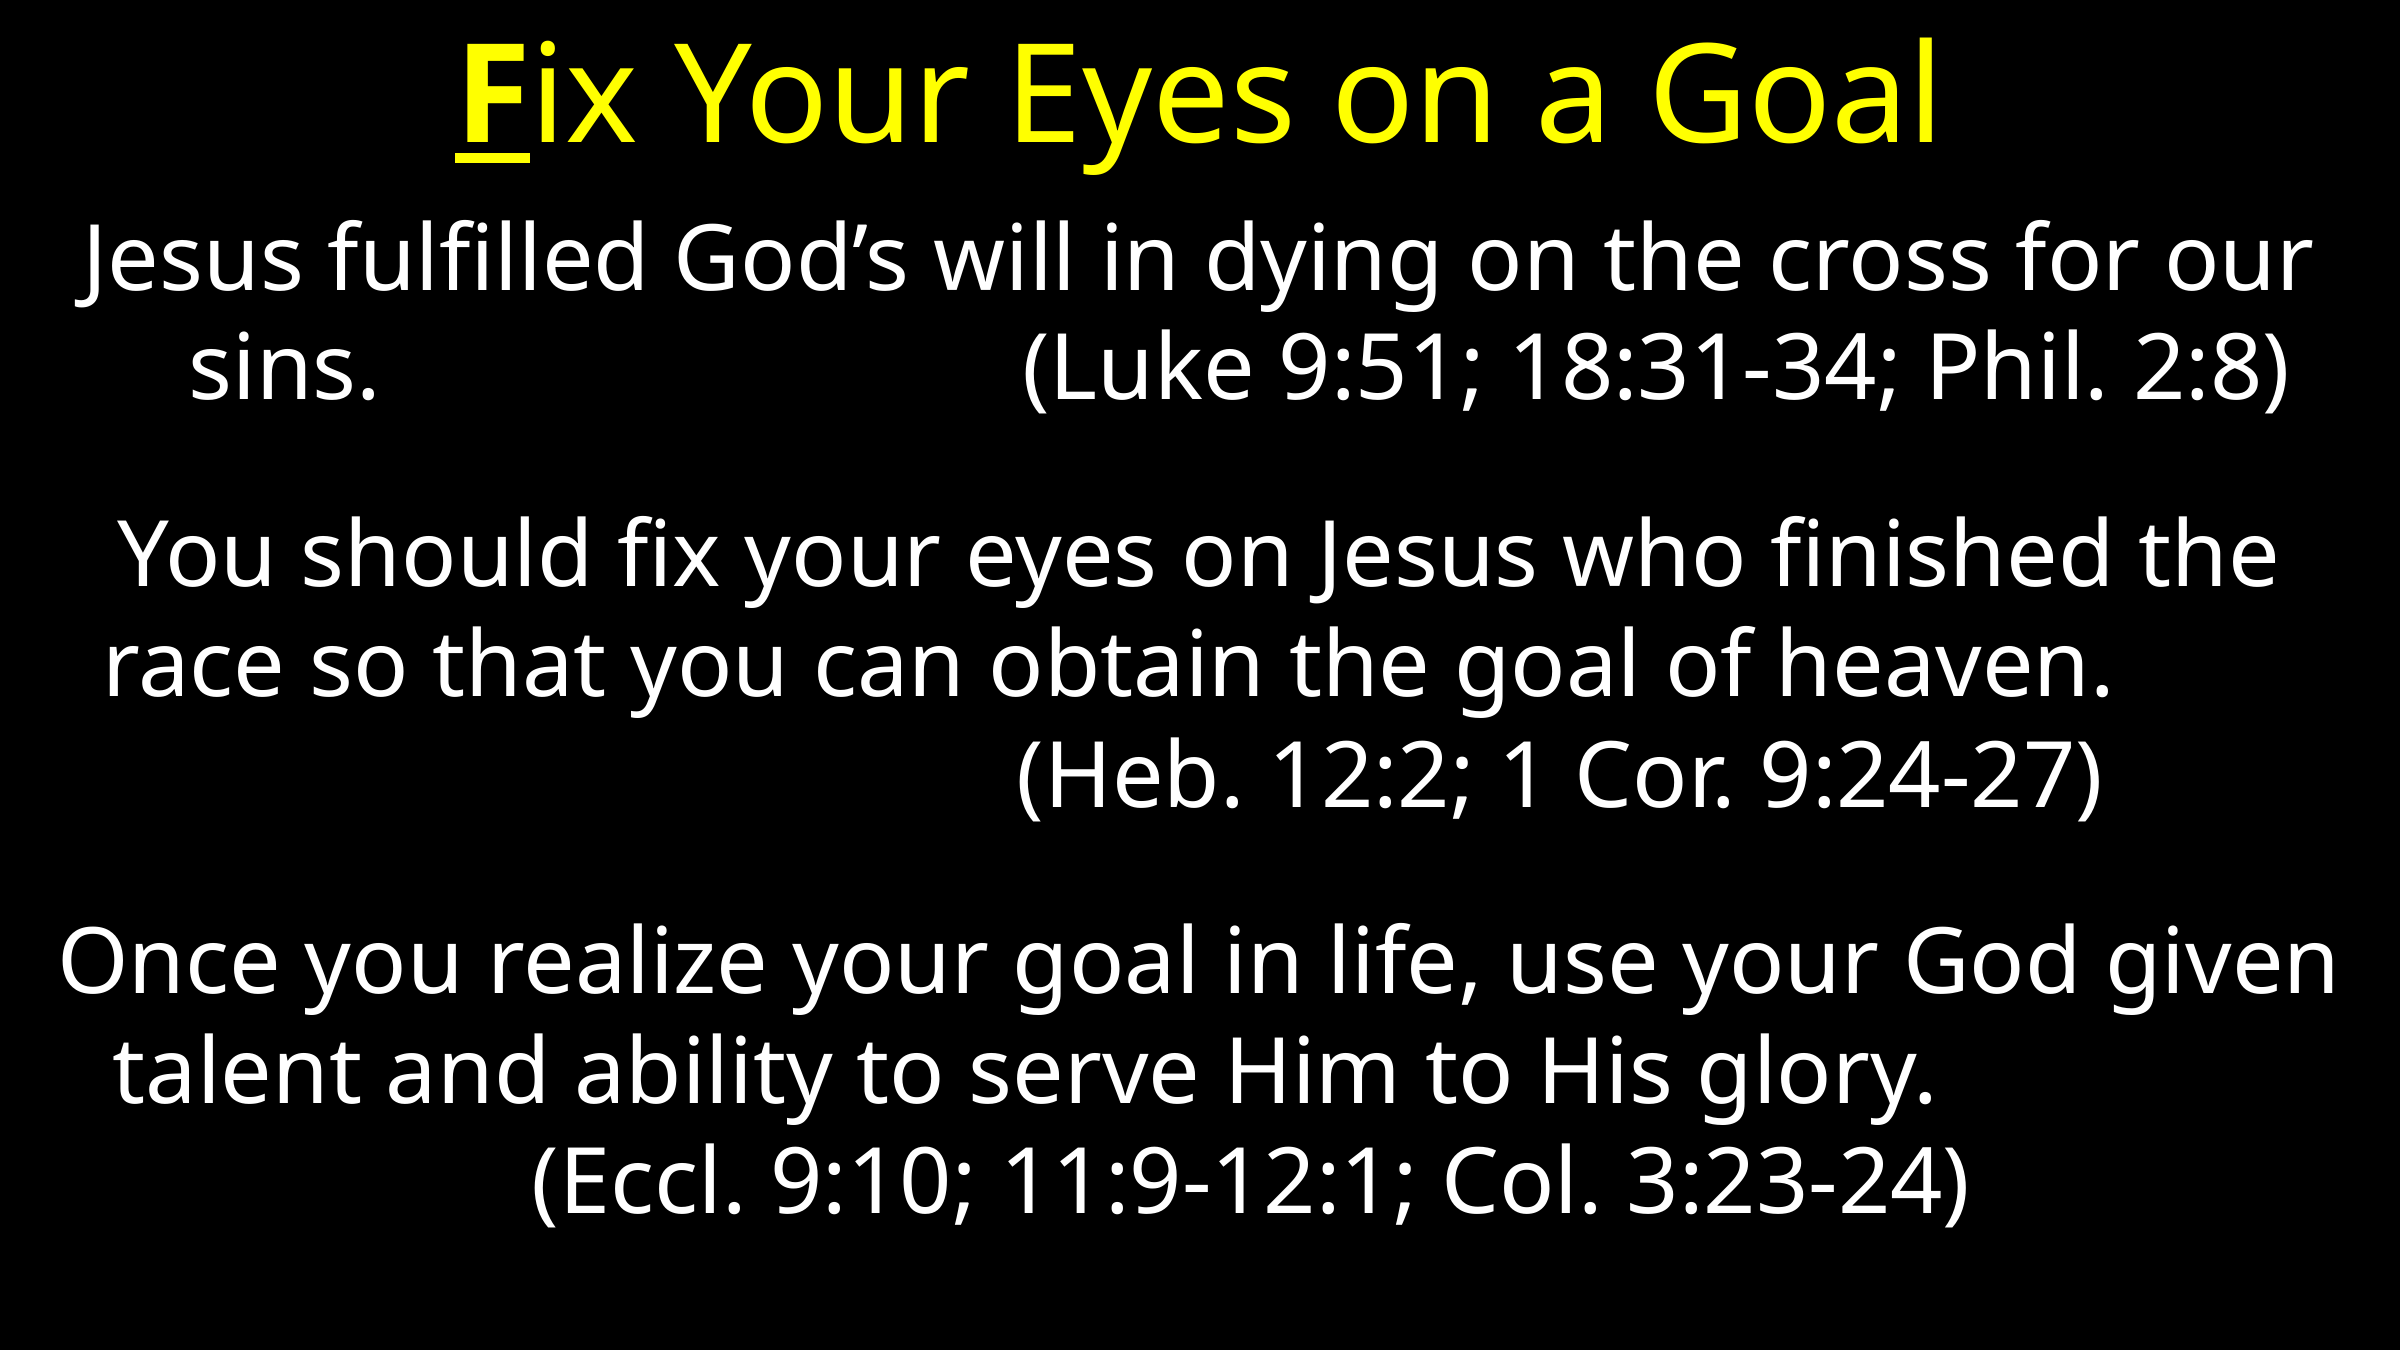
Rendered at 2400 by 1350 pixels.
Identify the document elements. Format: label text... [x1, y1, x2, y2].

list Jesus fulfilled God’s will in dying on the cross for our sins. (Luke 9:51; 18:31-34; Phil. 2:8) You should fix your eyes on Jesus who finished the race so that you can obtain the goal of heaven. (Heb. 12:2; 1 Cor. 9:24-27) Once you realize your goal in life, use your God given talent and ability to serve Him to His glory. (Eccl. 9:10; 11:9-12:1; Col. 3:23-24) [0, 187, 2400, 1350]
title Fix Your Eyes on a Goal [0, 0, 2400, 175]
